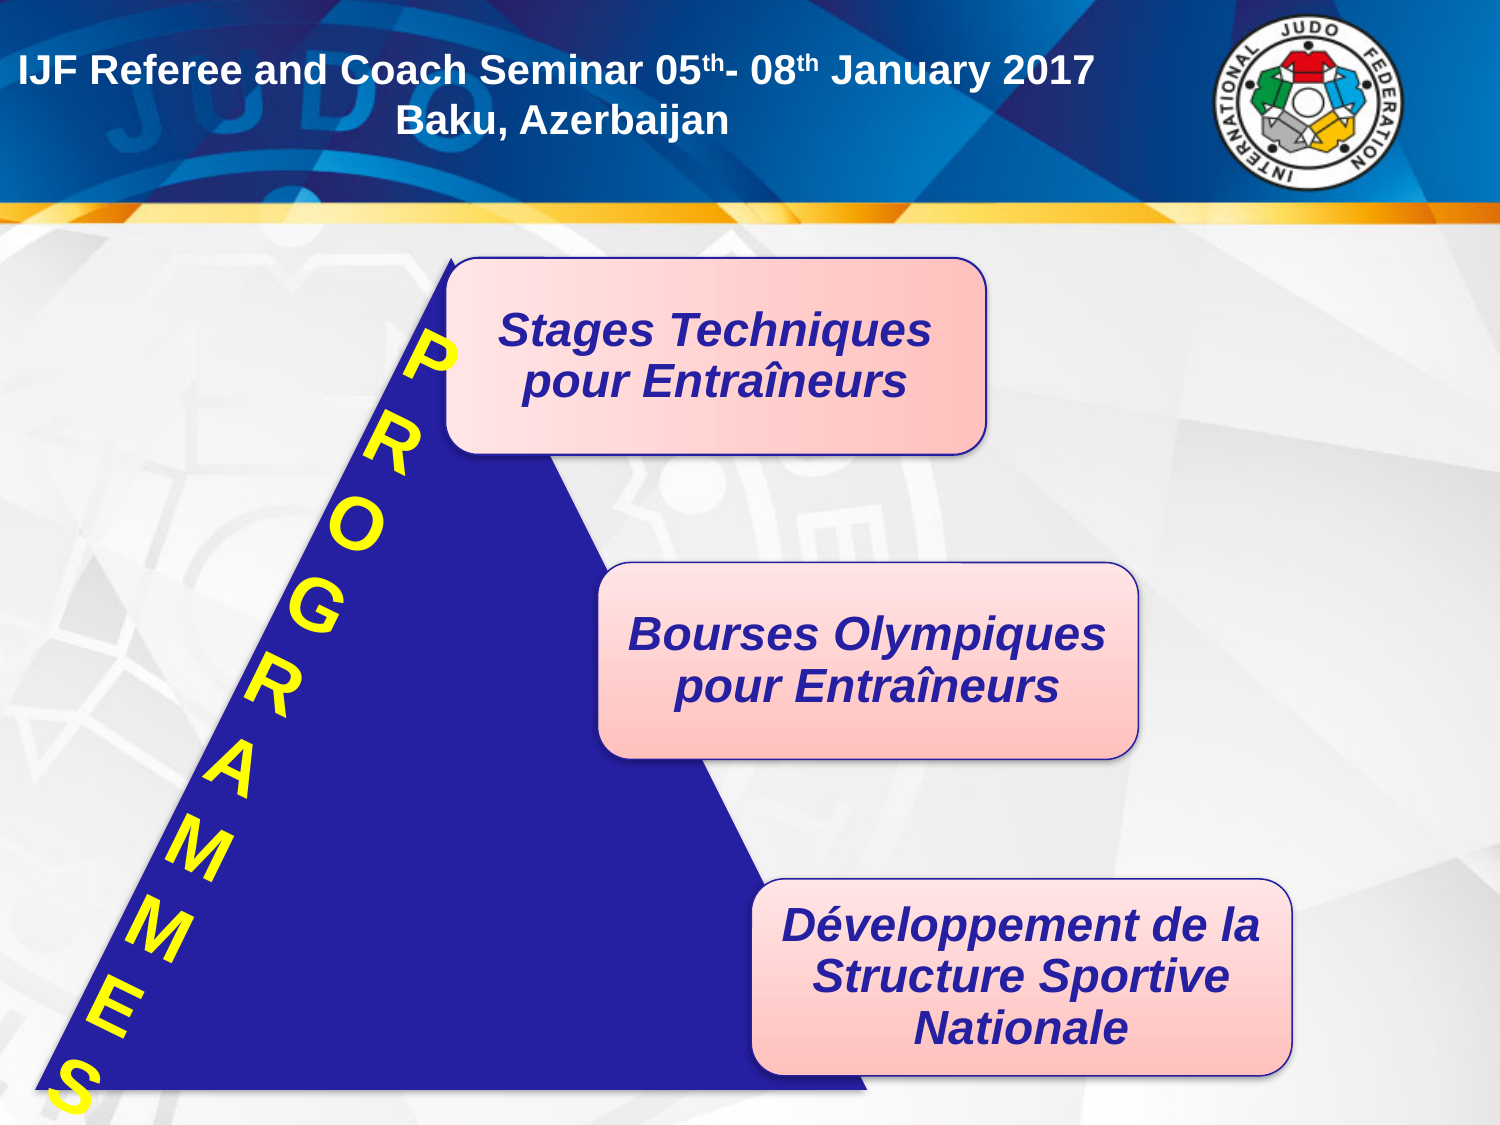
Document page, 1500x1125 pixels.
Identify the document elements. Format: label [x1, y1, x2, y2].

picture [0, 0, 1500, 1125]
text_box [0, 257, 1372, 1091]
